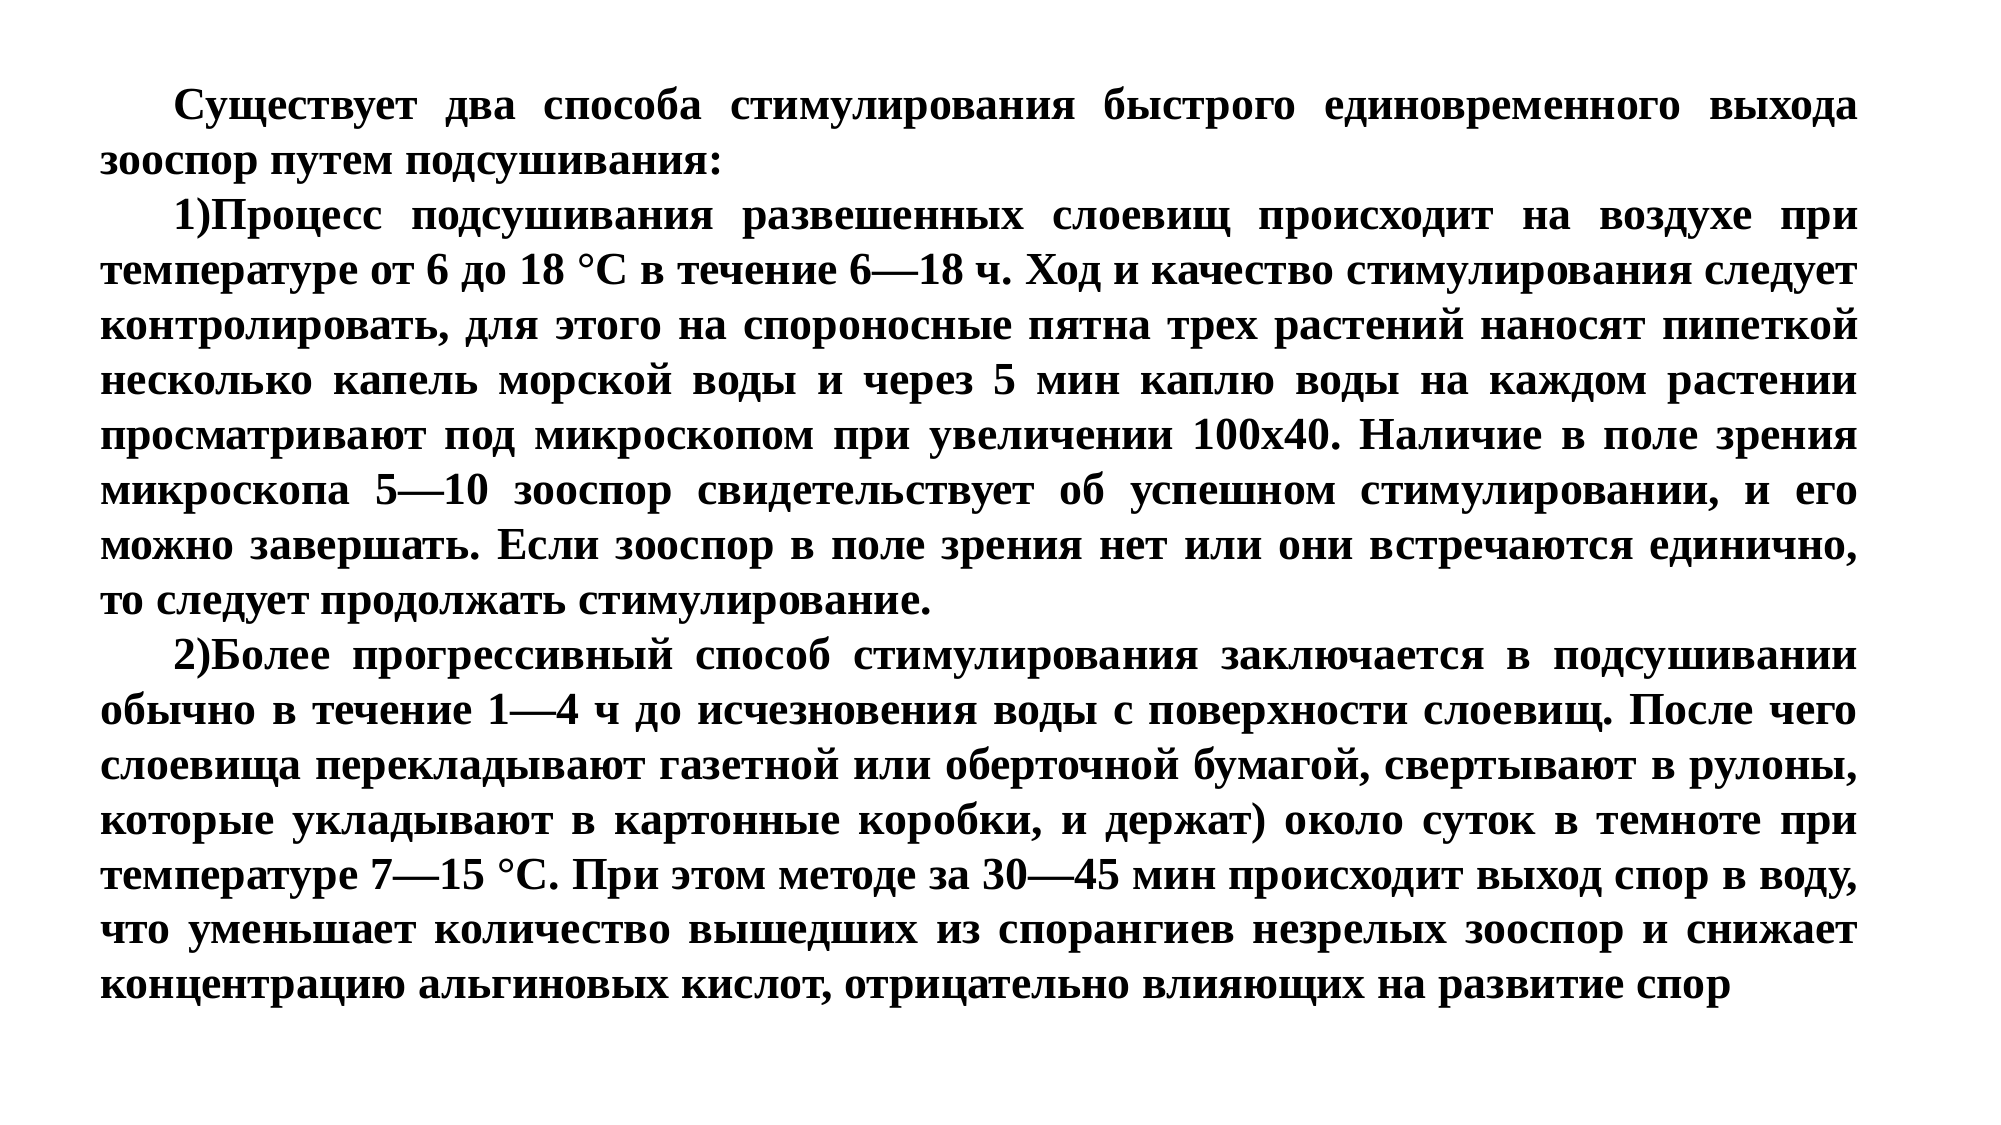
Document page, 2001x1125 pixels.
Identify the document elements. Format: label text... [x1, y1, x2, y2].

text_box Существует два способа стимулирования быстрого единовременного выхода зооспор путем подсушивания: Процесс подсушивания развешенных слоевищ происходит на воздухе при температуре от 6 до 18 °С в течение 6—18 ч. Ход и качество стимулирования следует контролировать, для этого на спороносные пятна трех растений наносят пипеткой несколько капель морской воды и через 5 мин каплю воды на каждом растении просматривают под микроскопом при увеличении 100х40. Наличие в поле зрения микроскопа 5—10 зооспор свидетельствует об успешном стимулировании, и его можно завершать. Если зооспор в поле зрения нет или они встречаются единично, то следует продолжать стимулирование. Более прогрессивный способ стимулирования заключается в подсушивании обычно в течение 1—4 ч до исчезновения воды с поверхности слоевищ. После чего слоевища перекладывают газетной или оберточной бумагой, свертывают в рулоны, которые укладывают в картонные коробки, и держат) около суток в темноте при температуре 7—15 °С. При этом методе за 30—45 мин происходит выход спор в воду, что уменьшает количество вышедших из спорангиев незрелых зооспор и снижает концентрацию альгиновых кислот, отрицательно влияющих на развитие спор [85, 66, 1875, 1016]
